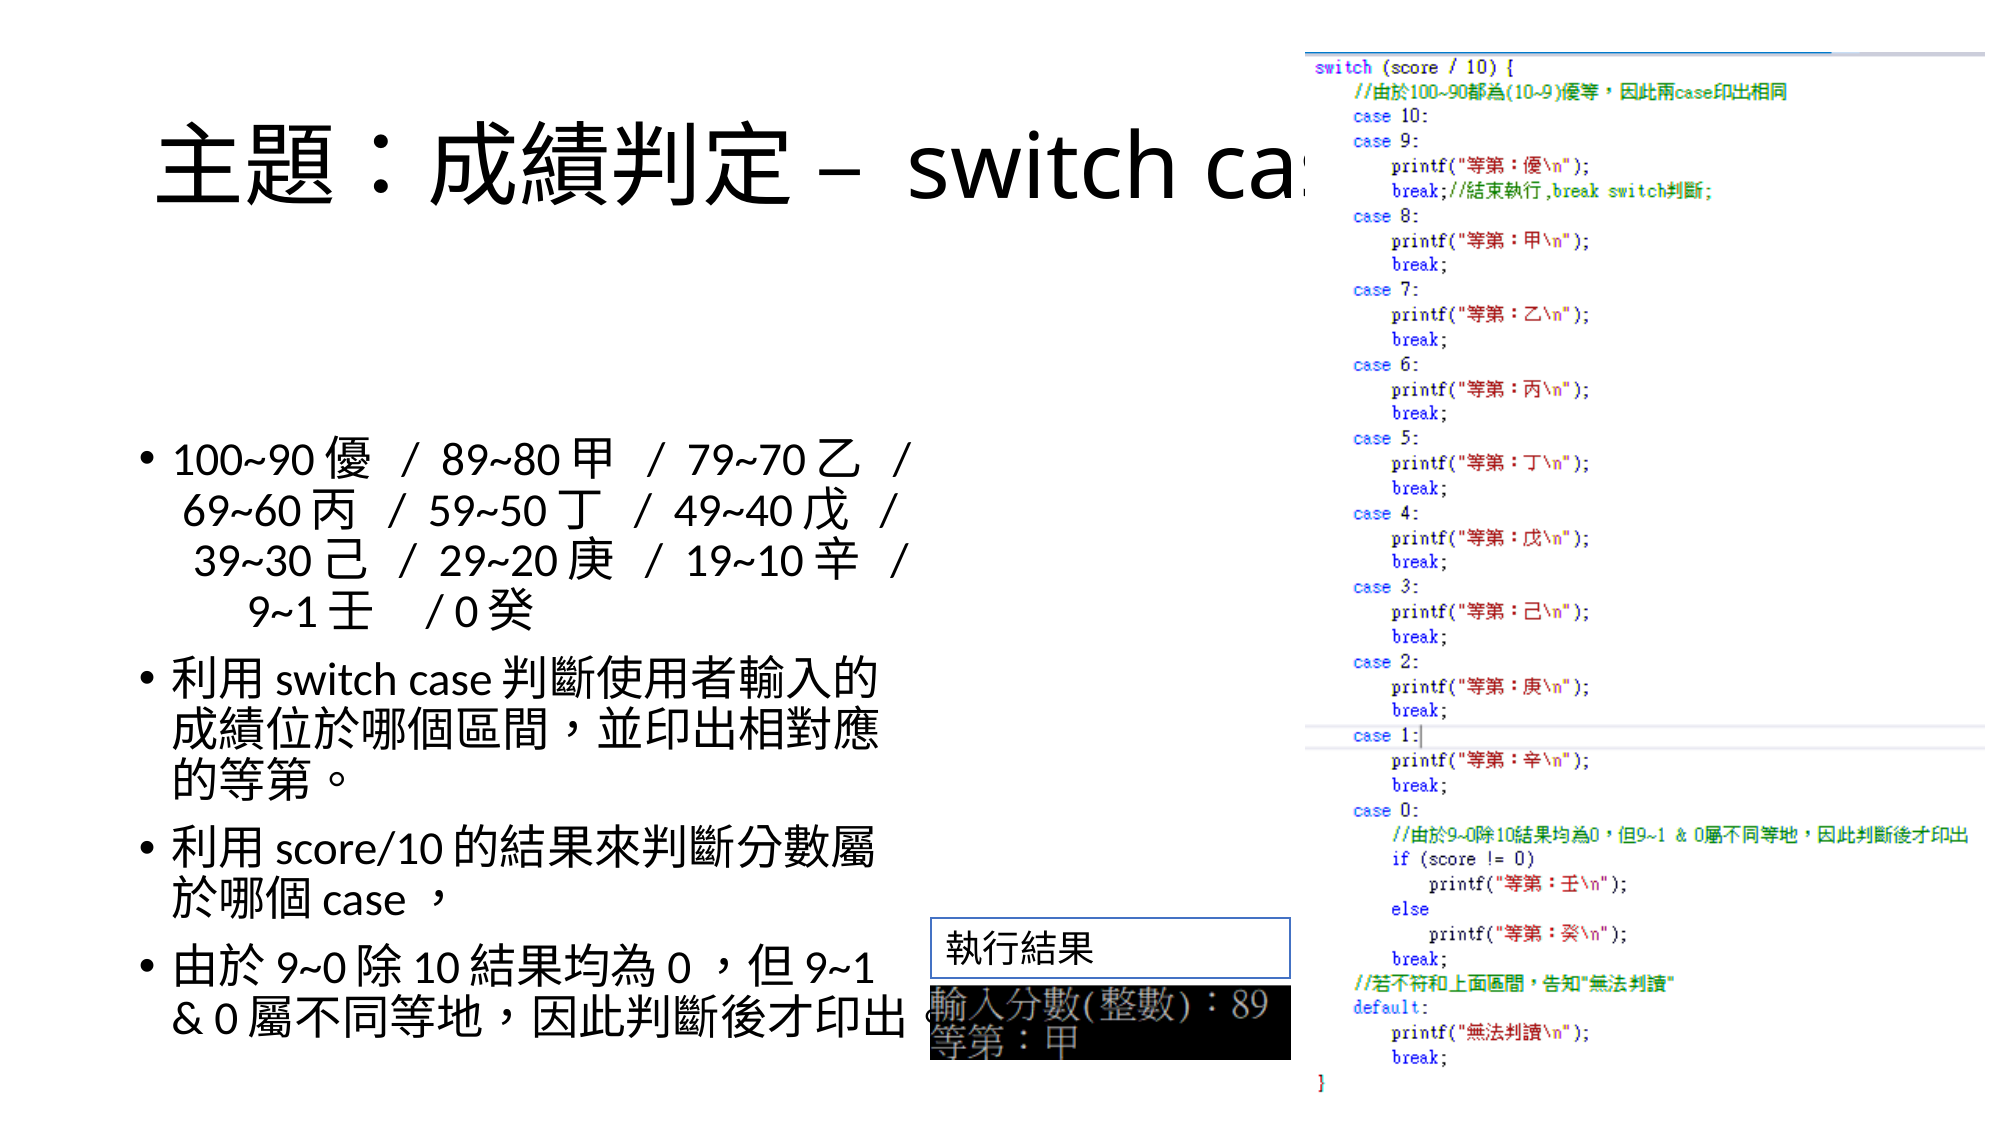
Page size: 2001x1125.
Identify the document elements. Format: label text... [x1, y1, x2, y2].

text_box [930, 917, 1291, 1060]
title 主題：成績判定 – switch case [137, 59, 1305, 278]
picture [1305, 52, 1985, 1100]
list 100~90優 / 89~80甲 / 79~70乙 / 69~60丙 / 59~50丁 / 49~40戊 / 39~30己 / 29~20庚 / 19~10辛 / 9~1壬 / 0癸 利用switch case判斷使用者輸入的成績位於哪個區間，並印出相對應的等第。 利用score/10的結果來判斷分數屬於哪個case， 由於9~0除10結果均為0，但9~1 & 0屬不同等地，因此判斷後才印出。 [123, 427, 931, 1072]
